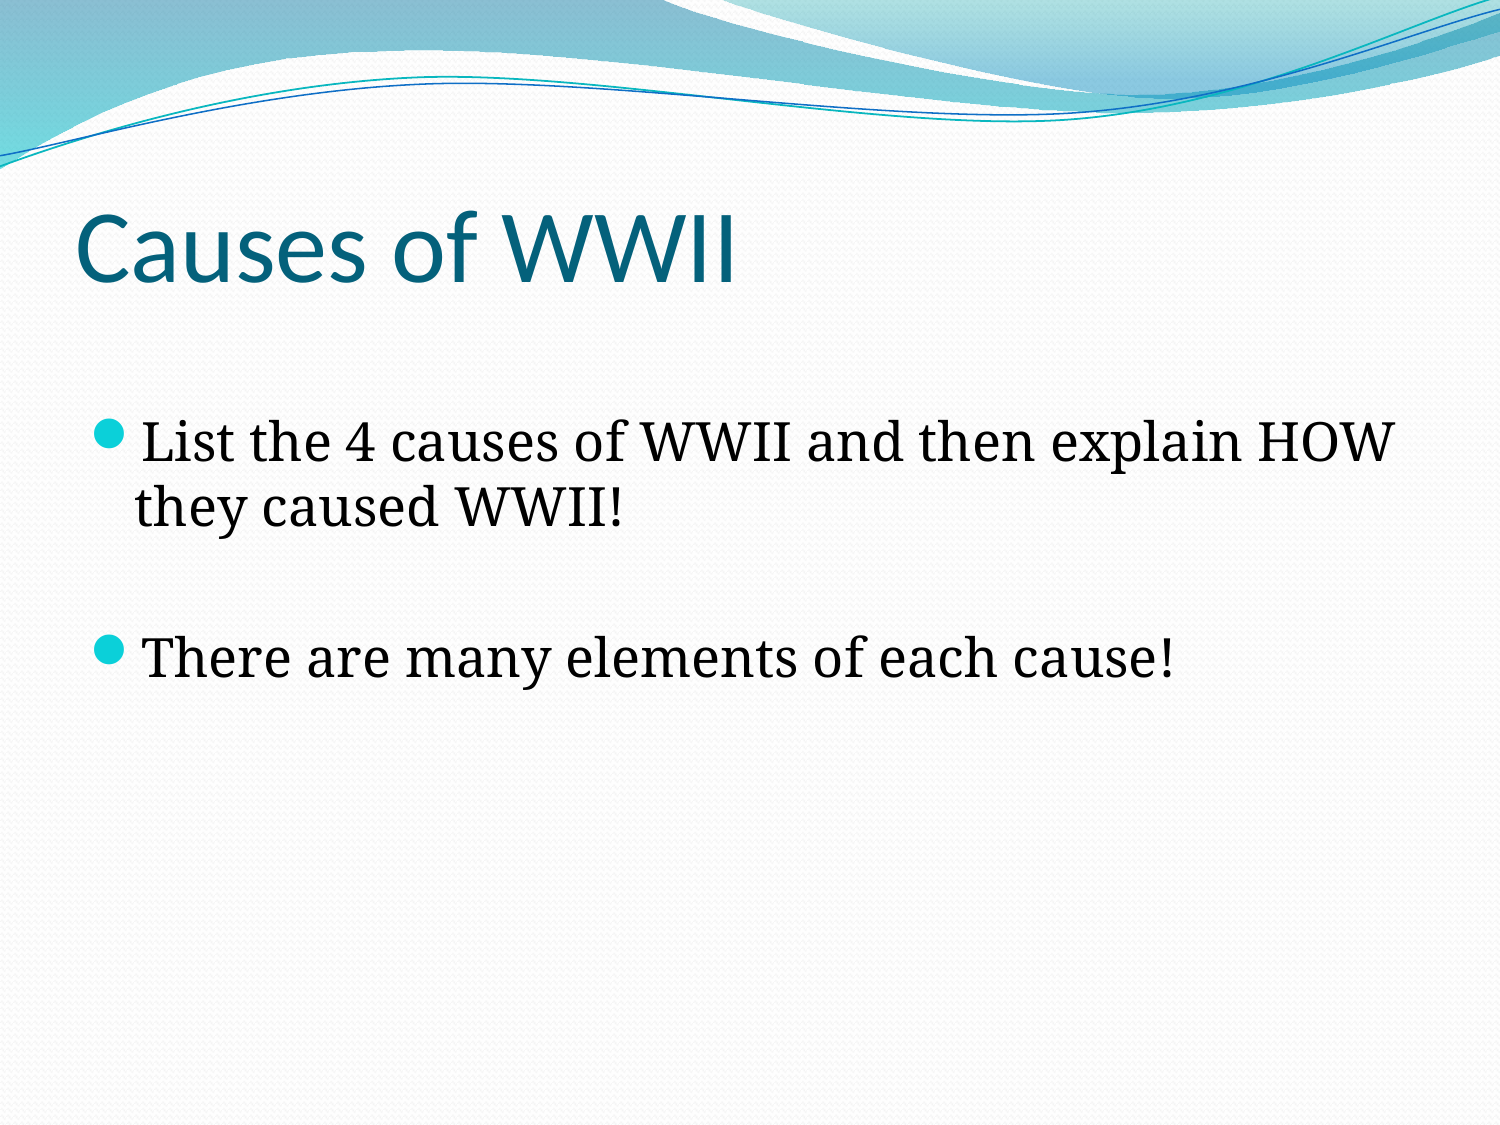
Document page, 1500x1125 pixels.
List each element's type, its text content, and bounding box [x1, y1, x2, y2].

title Causes of WWII [75, 115, 1425, 303]
list List the 4 causes of WWII and then explain HOW they caused WWII! There are many elements of each cause! [75, 399, 1425, 1038]
